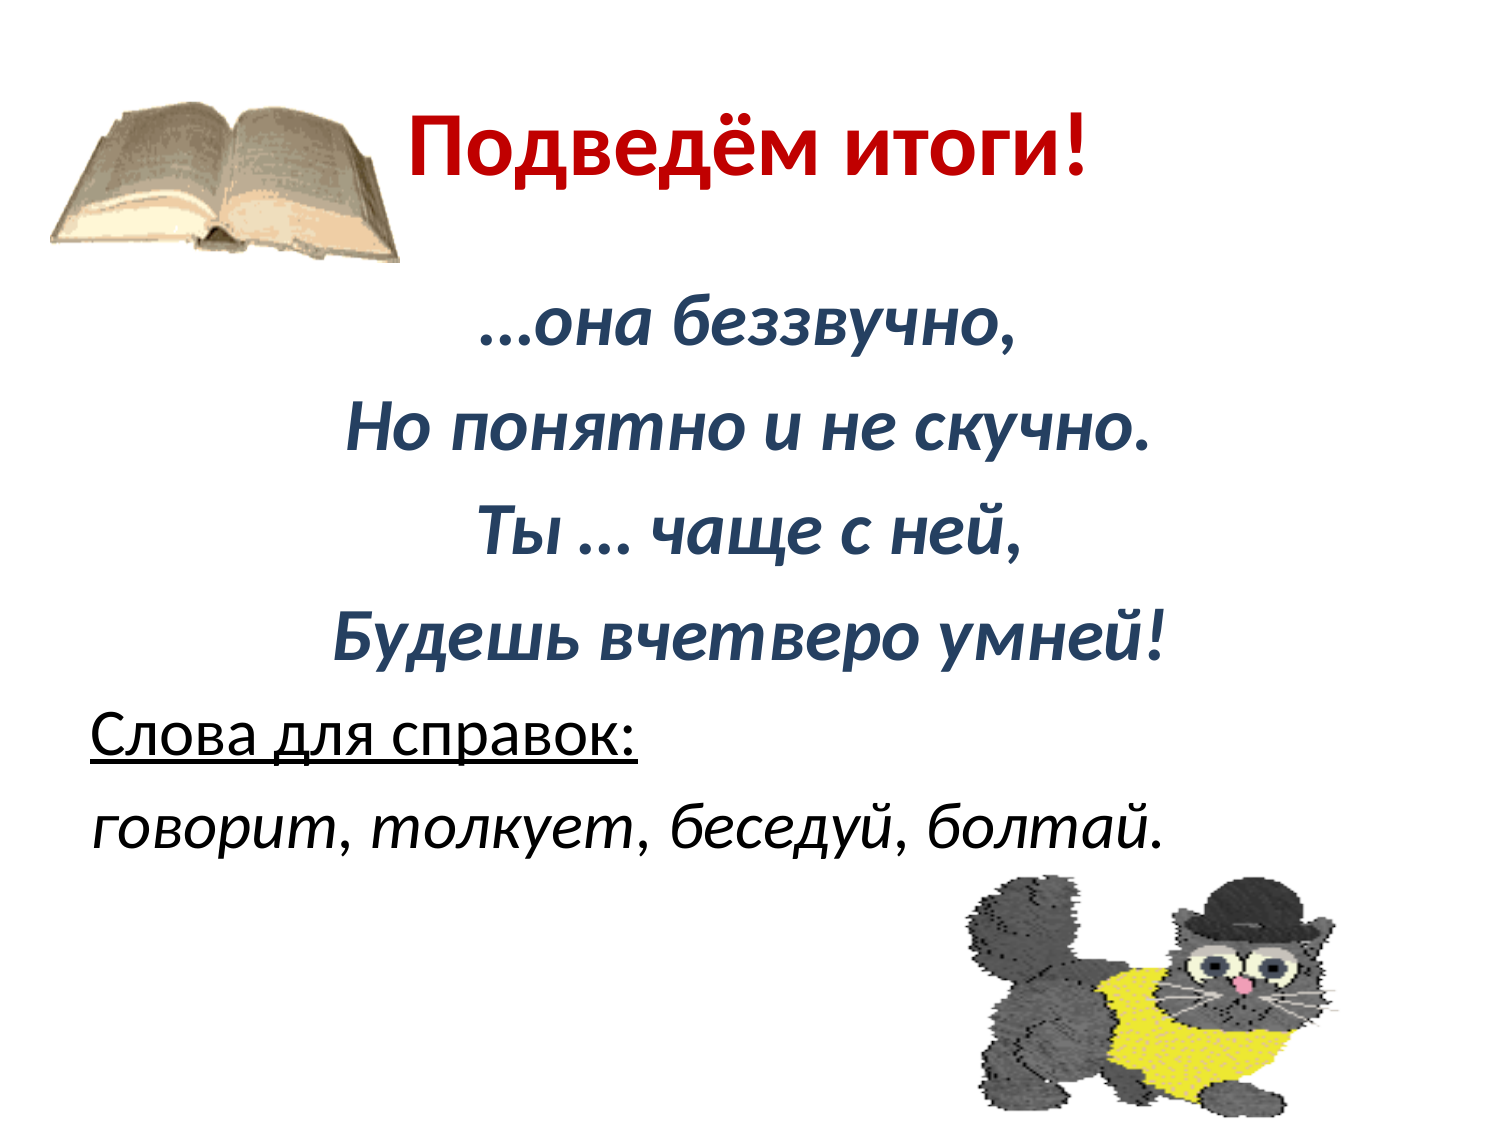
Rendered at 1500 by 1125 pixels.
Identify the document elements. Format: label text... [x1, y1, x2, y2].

picture [49, 0, 401, 263]
list …она беззвучно, Но понятно и не скучно. Ты … чаще с ней, Будешь вчетверо умней! Слова для справок: говорит, толкует, беседуй, болтай. [75, 262, 1425, 1005]
title Подведём итоги! [404, 45, 1425, 233]
picture [937, 862, 1363, 1125]
